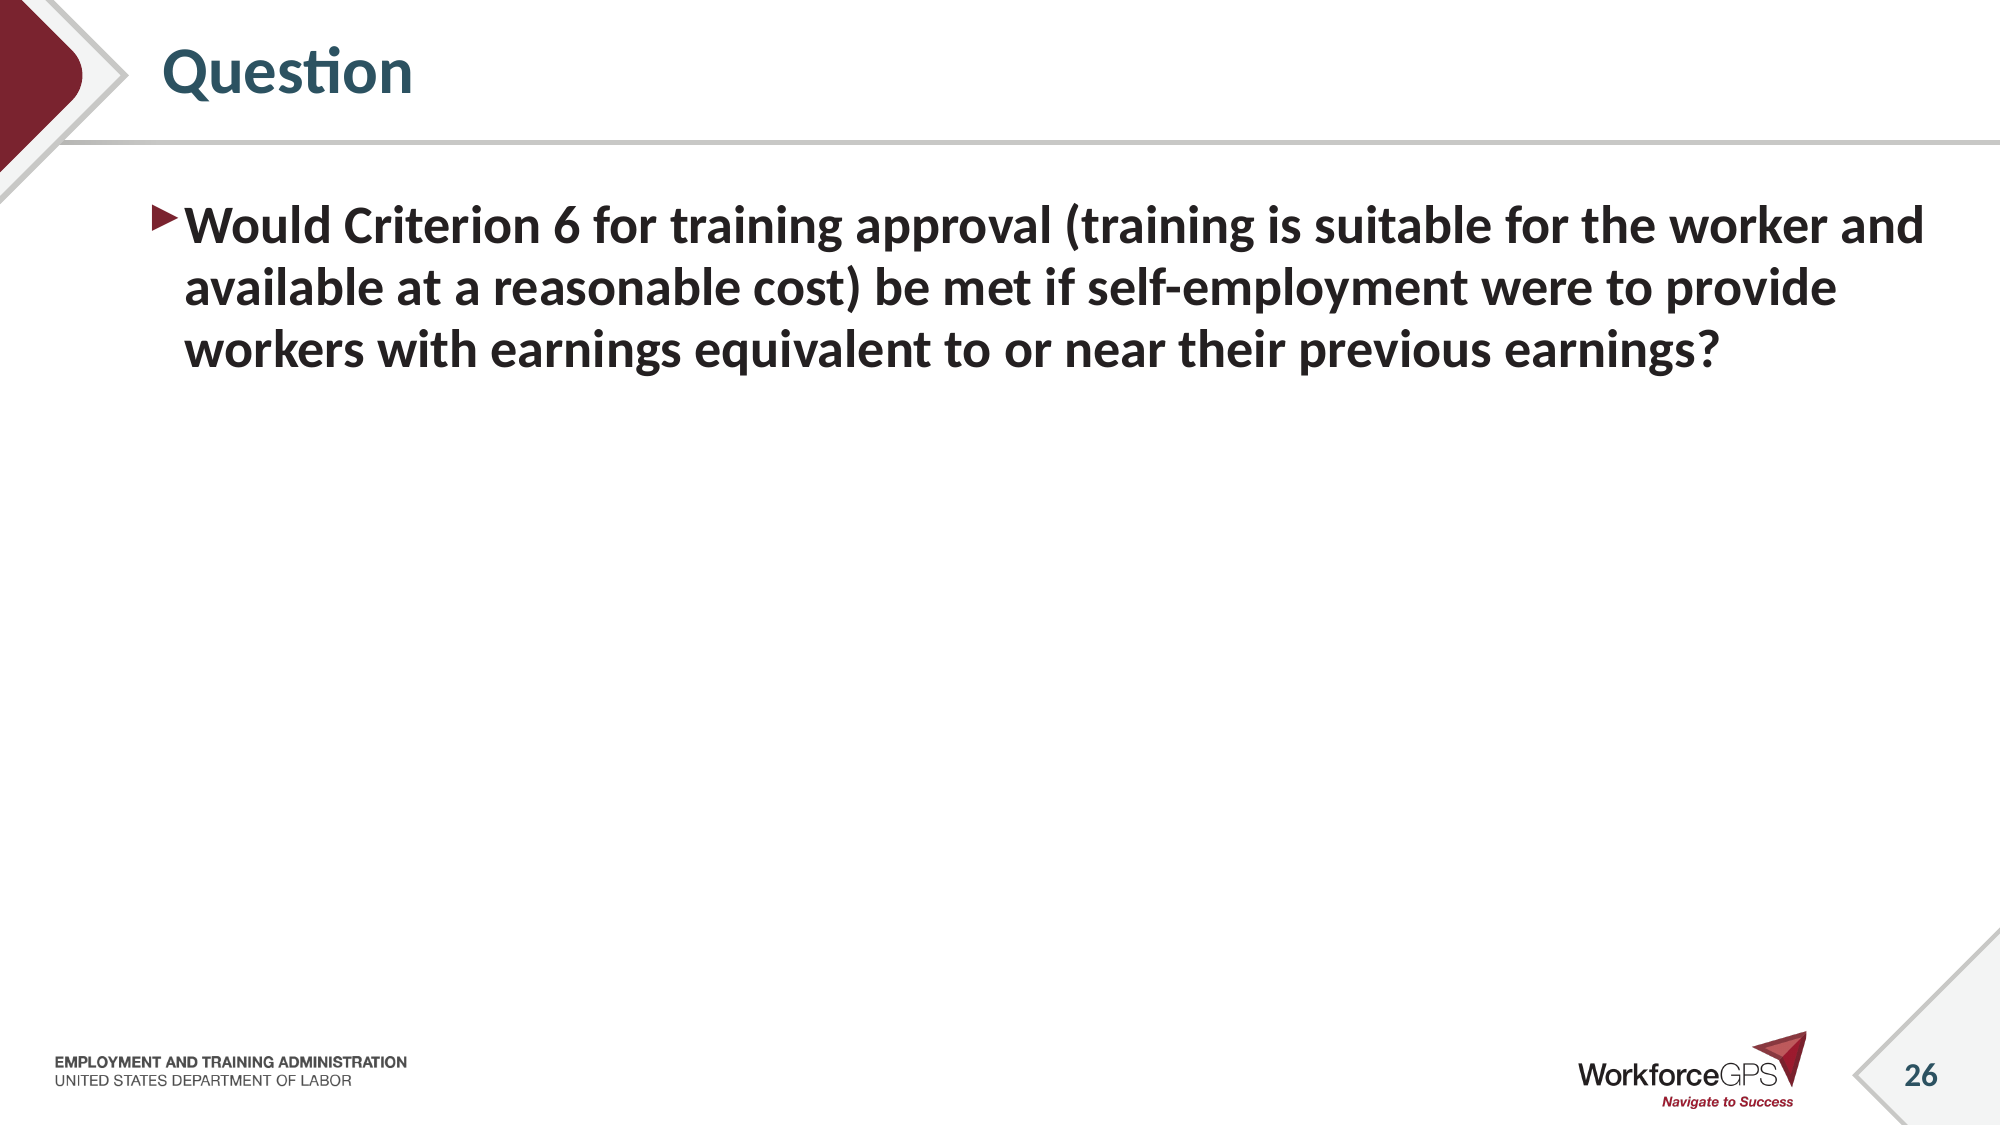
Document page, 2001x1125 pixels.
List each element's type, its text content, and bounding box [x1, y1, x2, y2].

list An AAW who obtains new employment and who has been approved for a training program may elect to terminate the employment, reduce the hours worked in the employment, or continue in full- or part-time employment. Worker remains eligible for UI/TRA Considered “enrolled in training” An AAW who becomes reemployed while attending Trade-approved training may continue and complete the approved training Training plan can be modified to change to part-time training, if needed An AAW who has been totally separated as described in paragraph (a) of this section may also be eligible for job search and relocation allowances under subpart D. [47, 1049, 420, 1095]
title Question [132, 7, 1950, 137]
list Would Criterion 6 for training approval (training is suitable for the worker and available at a reasonable cost) be met if self-employment were to provide workers with earnings equivalent to or near their previous earnings? [132, 186, 1950, 1014]
slide_number 26 [1867, 1042, 1975, 1103]
